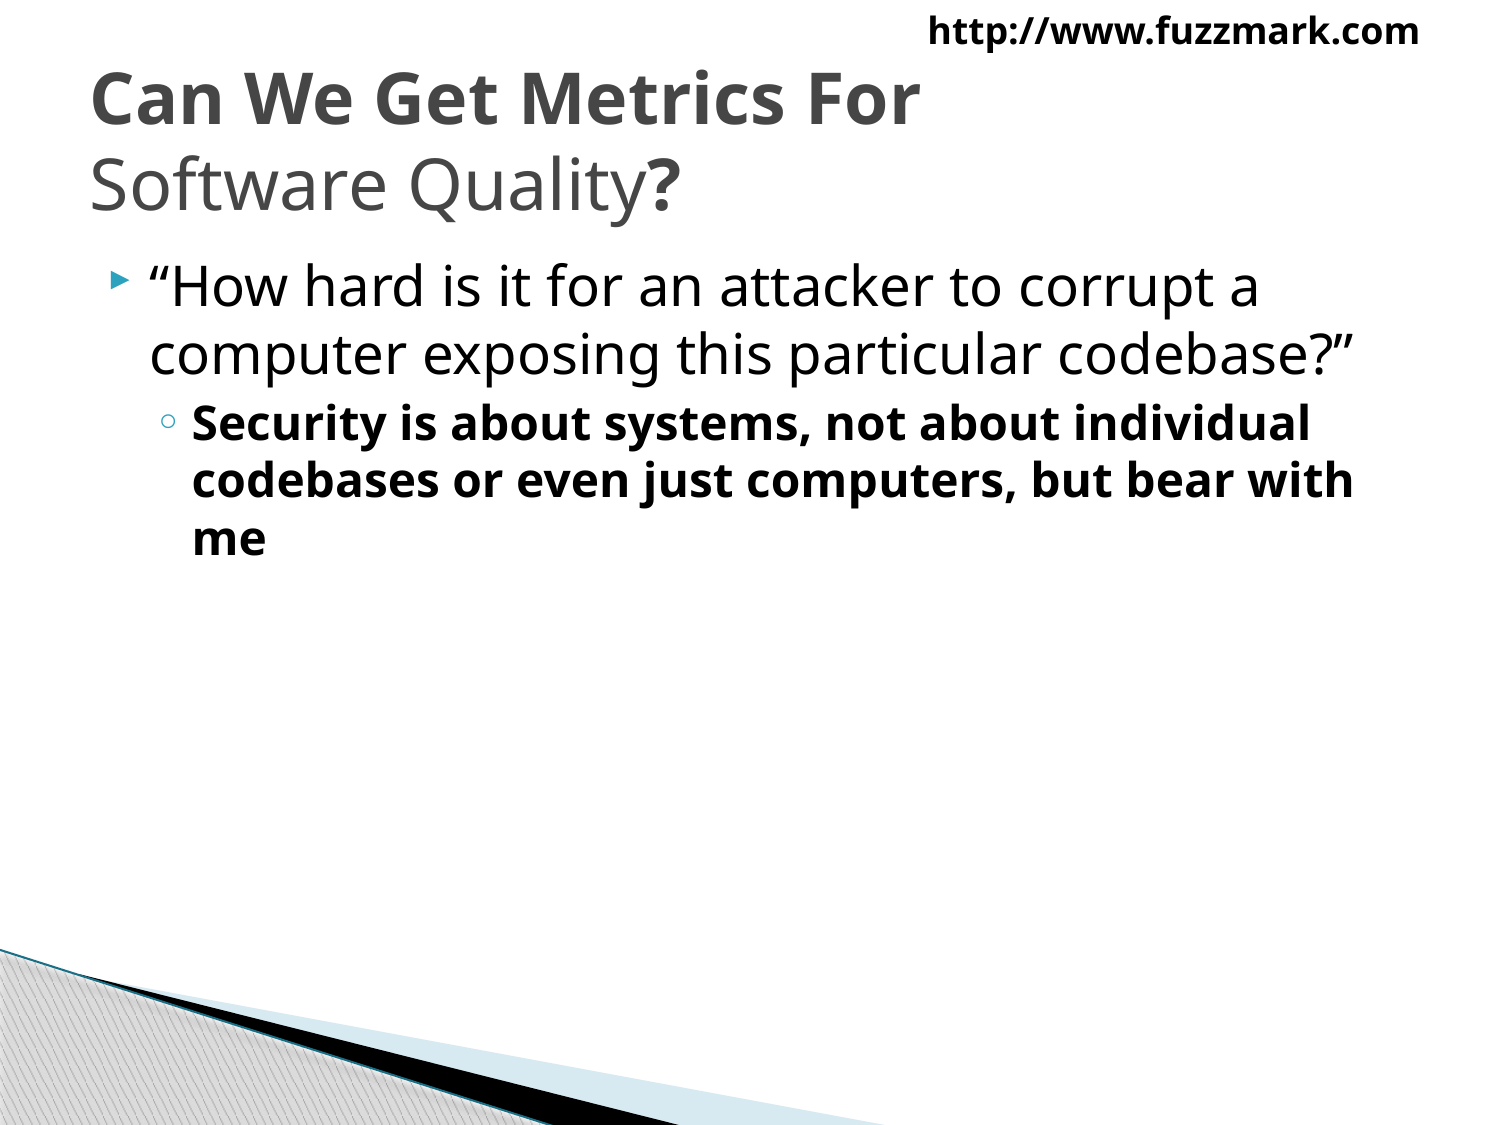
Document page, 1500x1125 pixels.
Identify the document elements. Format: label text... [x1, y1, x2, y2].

title Can We Get Metrics For Software Quality? [75, 45, 1425, 233]
list “How hard is it for an attacker to corrupt a computer exposing this particular codebase?” Security is about systems, not about individual codebases or even just computers, but bear with me [75, 243, 1425, 986]
